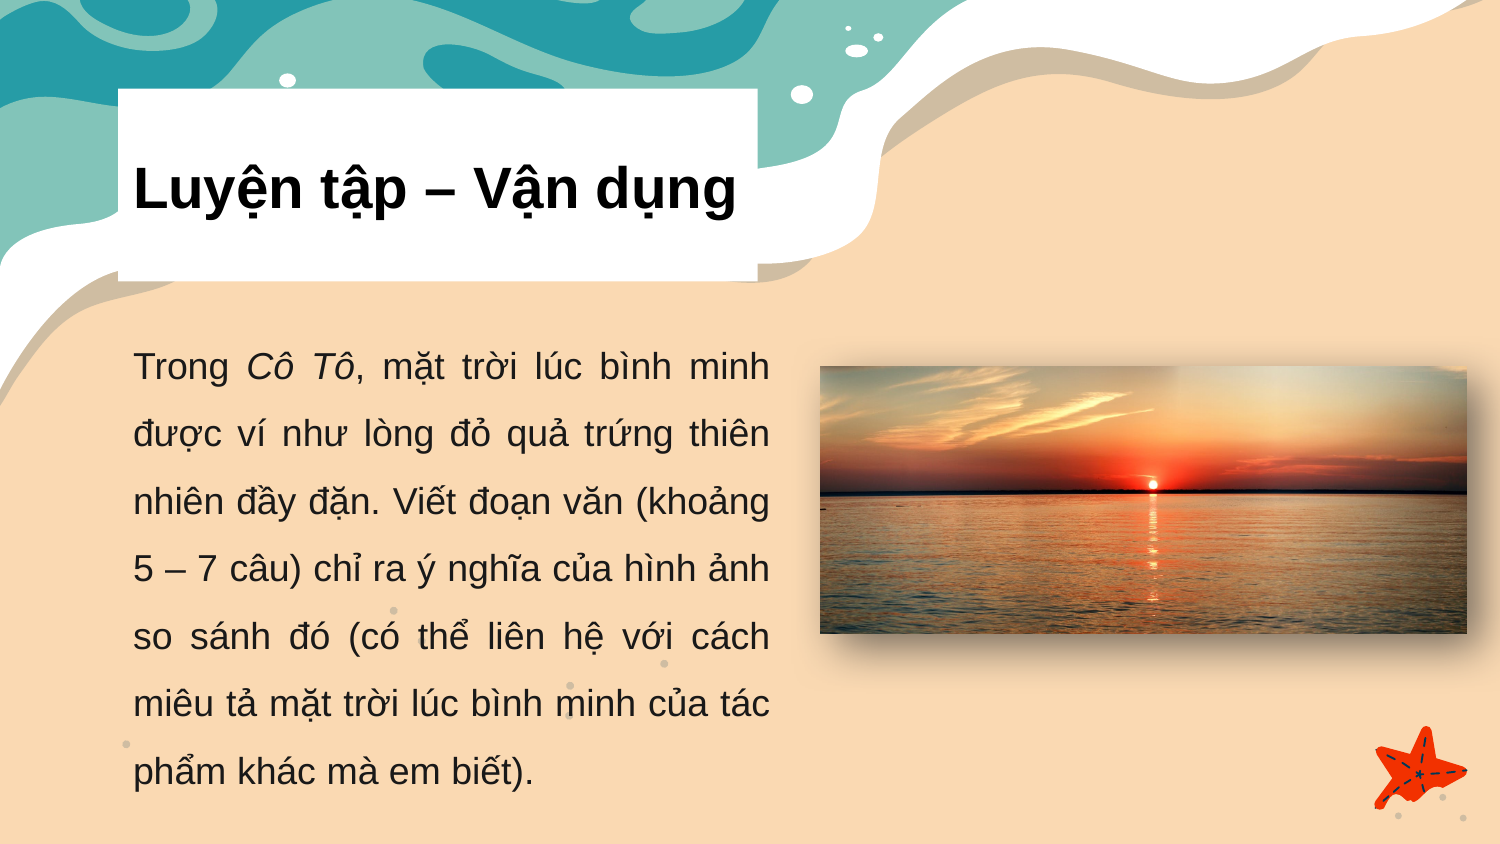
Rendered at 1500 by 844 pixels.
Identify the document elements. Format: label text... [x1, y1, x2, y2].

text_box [1340, 725, 1490, 830]
title Luyện tập – Vận dụng [118, 88, 758, 282]
subtitle Trong Cô Tô, mặt trời lúc bình minh được ví như lòng đỏ quả trứng thiên nhiên đầy đặn. Viết đoạn văn (khoảng 5 – 7 câu) chỉ ra ý nghĩa của hình ảnh so sánh đó (có thể liên hệ với cách miêu tả mặt trời lúc bình minh của tác phẩm khác mà em biết). [118, 304, 786, 816]
picture [820, 365, 1467, 634]
